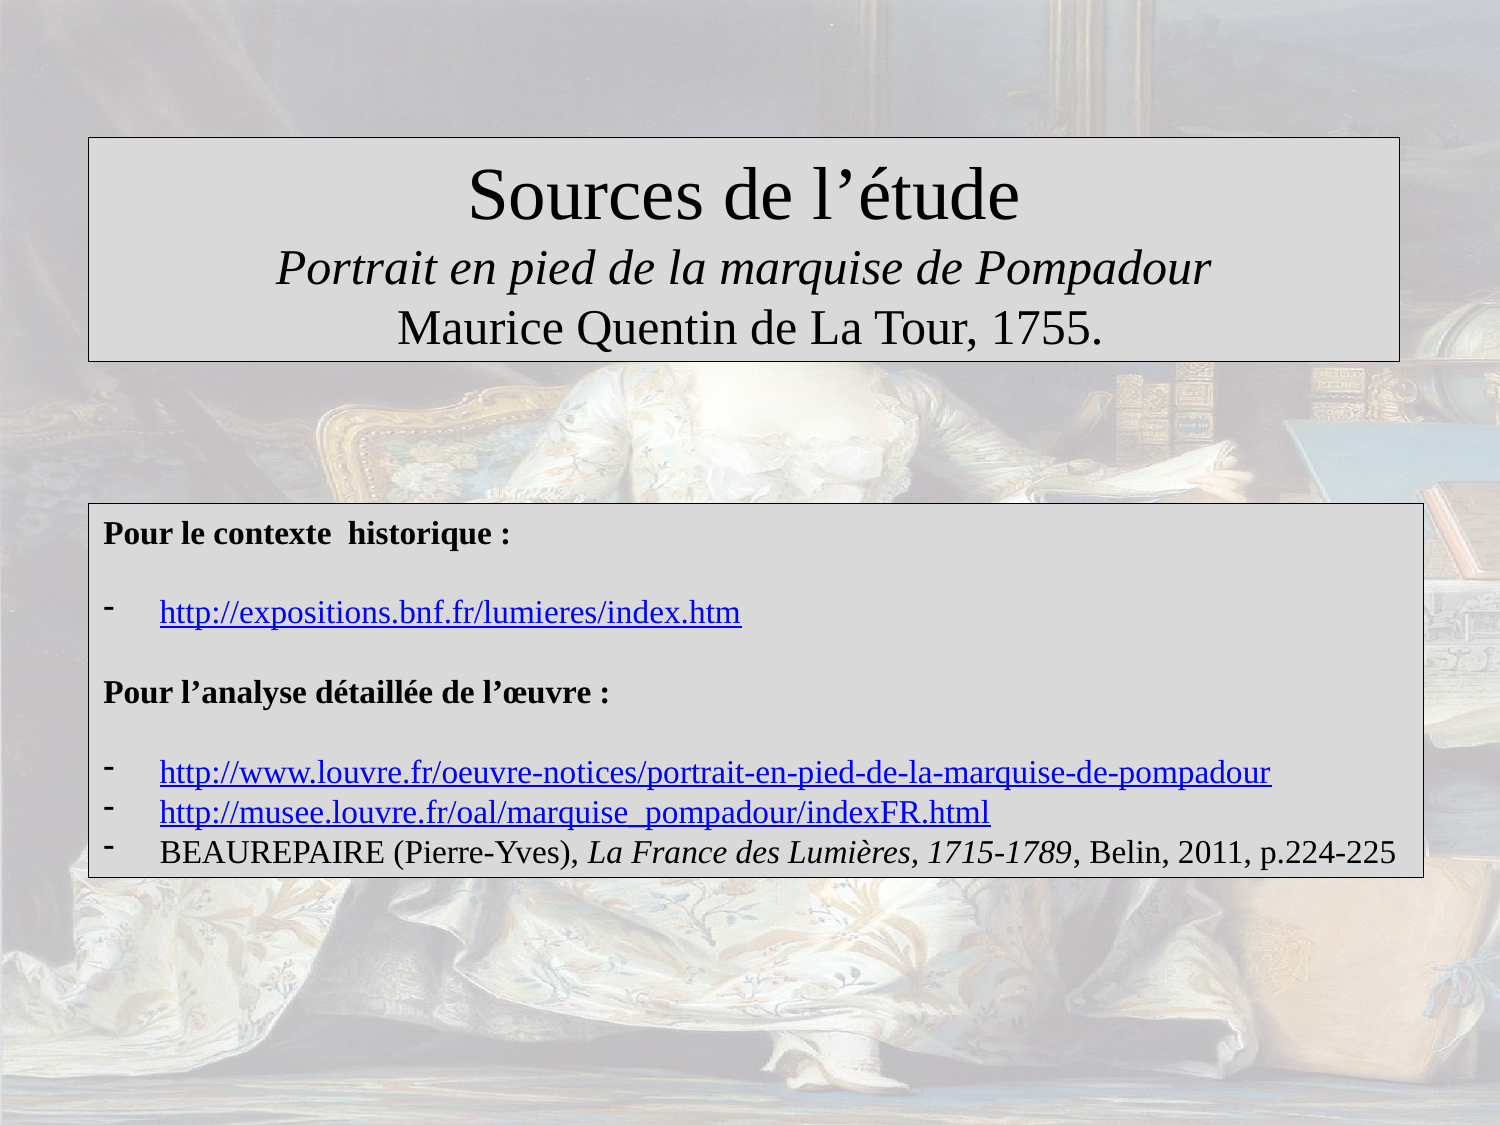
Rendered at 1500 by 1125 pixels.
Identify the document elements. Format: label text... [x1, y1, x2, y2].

text_box Sources de l’étude Portrait en pied de la marquise de Pompadour Maurice Quentin de La Tour, 1755. [88, 137, 1400, 362]
text_box Pour le contexte historique : http://expositions.bnf.fr/lumieres/index.htm Pour l’analyse détaillée de l’œuvre : http://www.louvre.fr/oeuvre-notices/portrait-en-pied-de-la-marquise-de-pompadour http://musee.louvre.fr/oal/marquise_pompadour/indexFR.html BEAUREPAIRE (Pierre-Yves), La France des Lumières, 1715-1789, Belin, 2011, p.224-225 [88, 503, 1424, 878]
